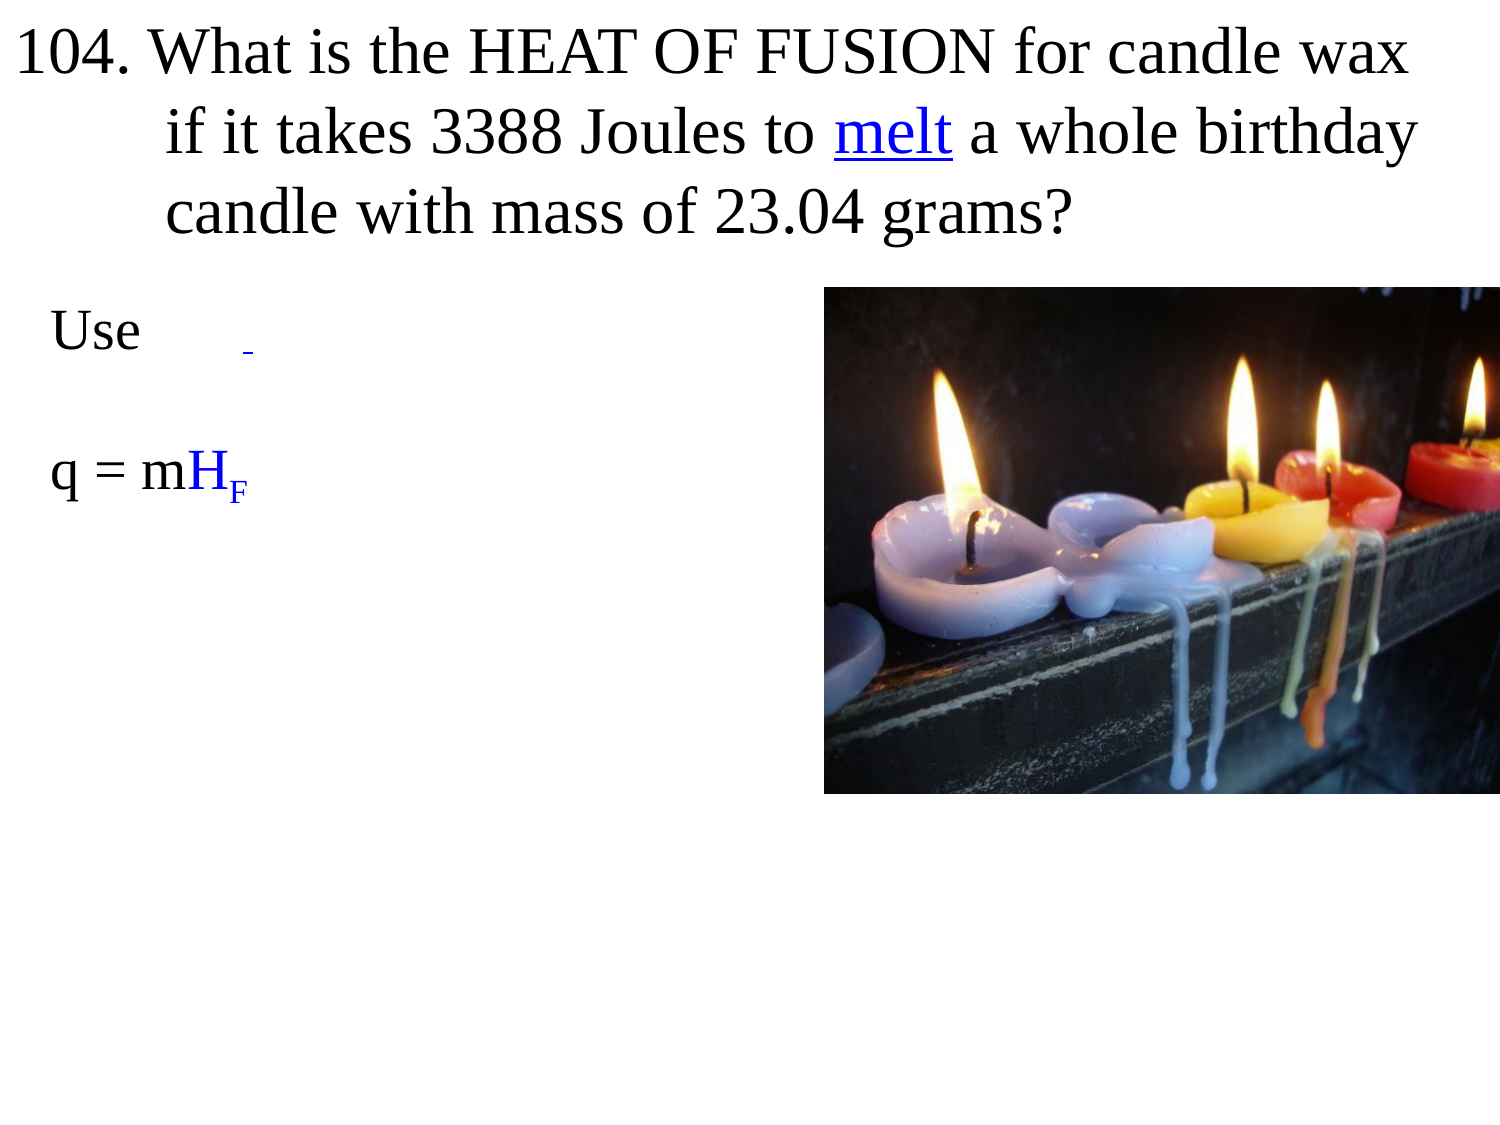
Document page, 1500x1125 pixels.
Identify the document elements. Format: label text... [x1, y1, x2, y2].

picture [824, 287, 1500, 794]
text_box Use q = mHF [36, 283, 787, 658]
text_box 104. What is the HEAT OF FUSION for candle wax if it takes 3388 Joules to melt a whole birthday candle with mass of 23.04 grams? [0, 0, 1500, 255]
